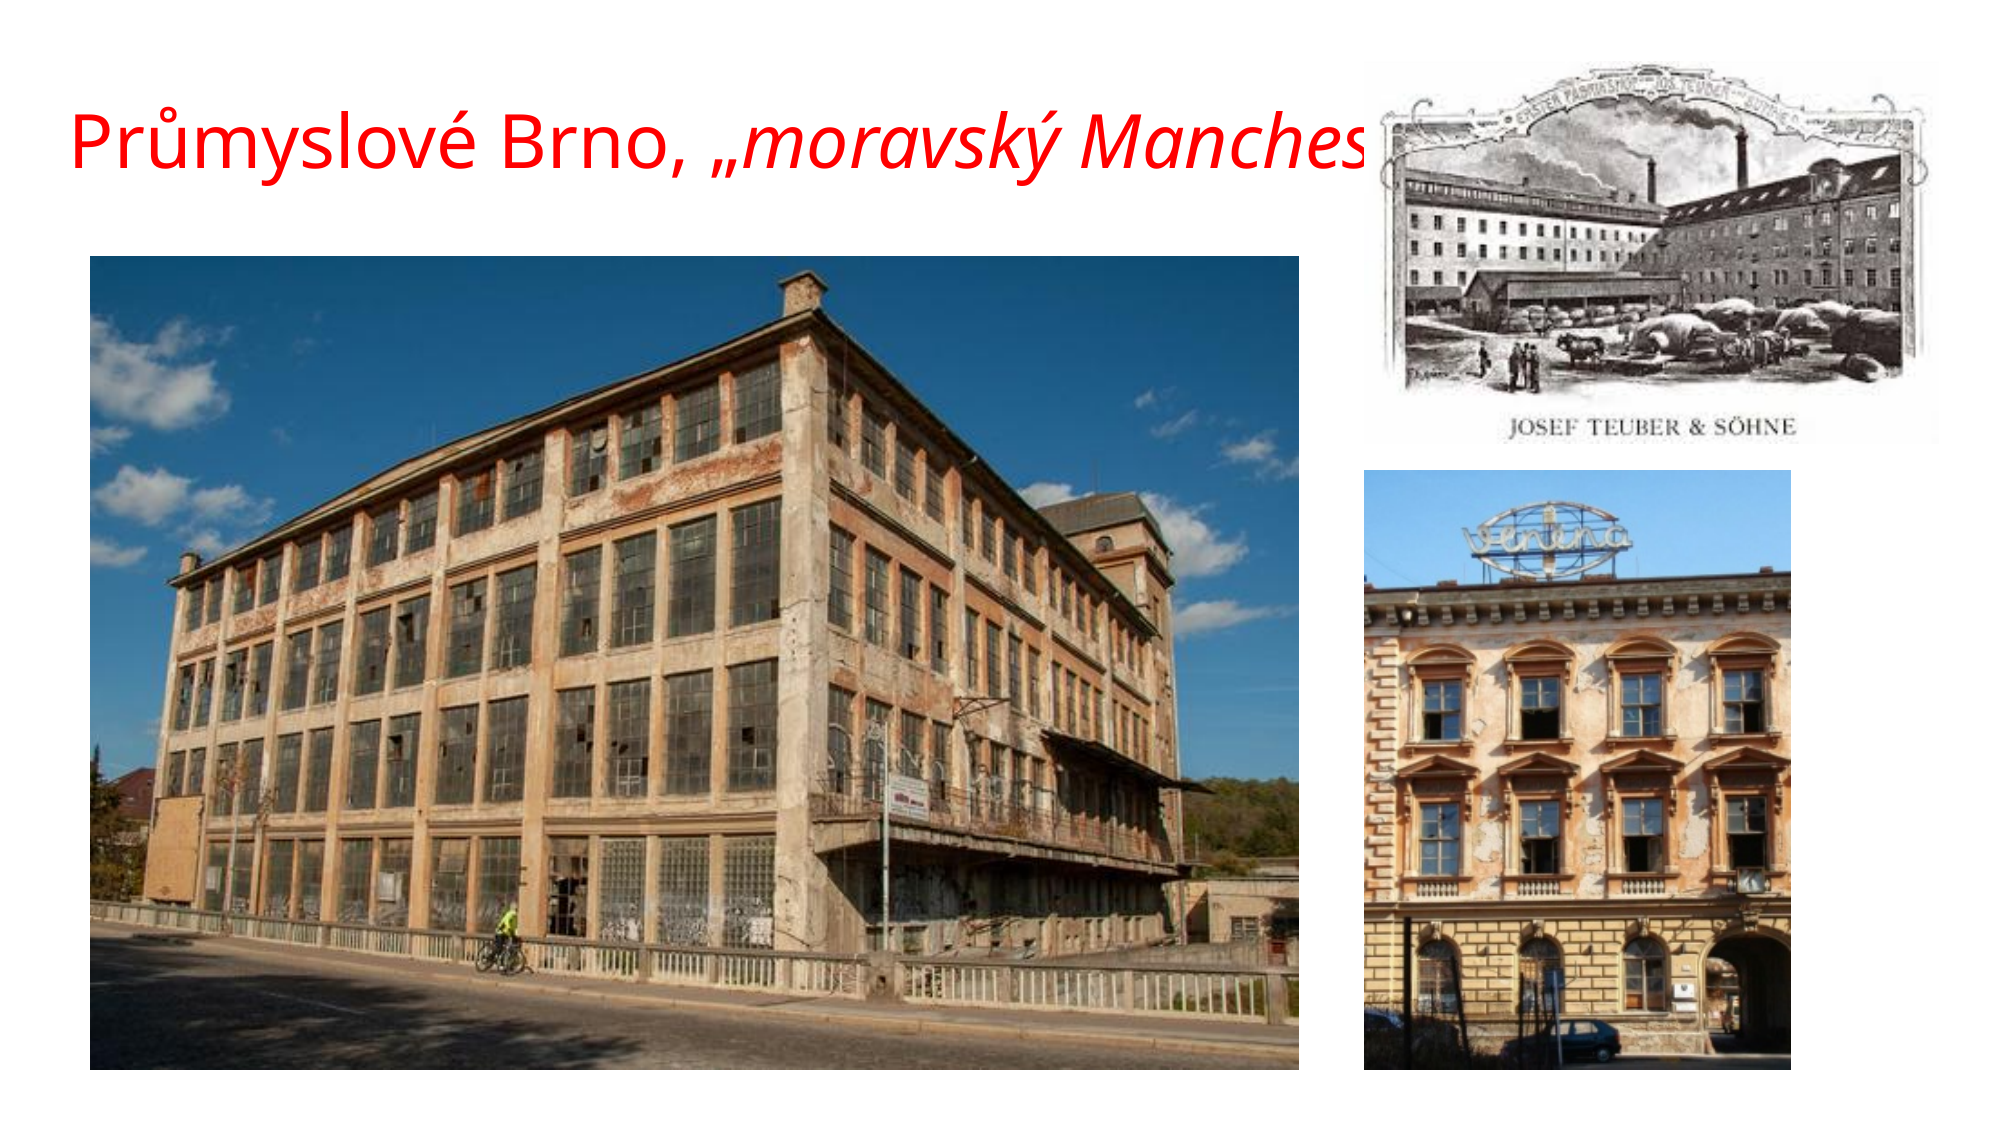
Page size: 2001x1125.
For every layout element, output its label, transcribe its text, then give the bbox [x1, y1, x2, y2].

picture [1364, 61, 1939, 444]
picture [90, 256, 1299, 1070]
picture [1364, 470, 1791, 1070]
title Průmyslové Brno, „moravský Manchester“ [53, 35, 1666, 253]
